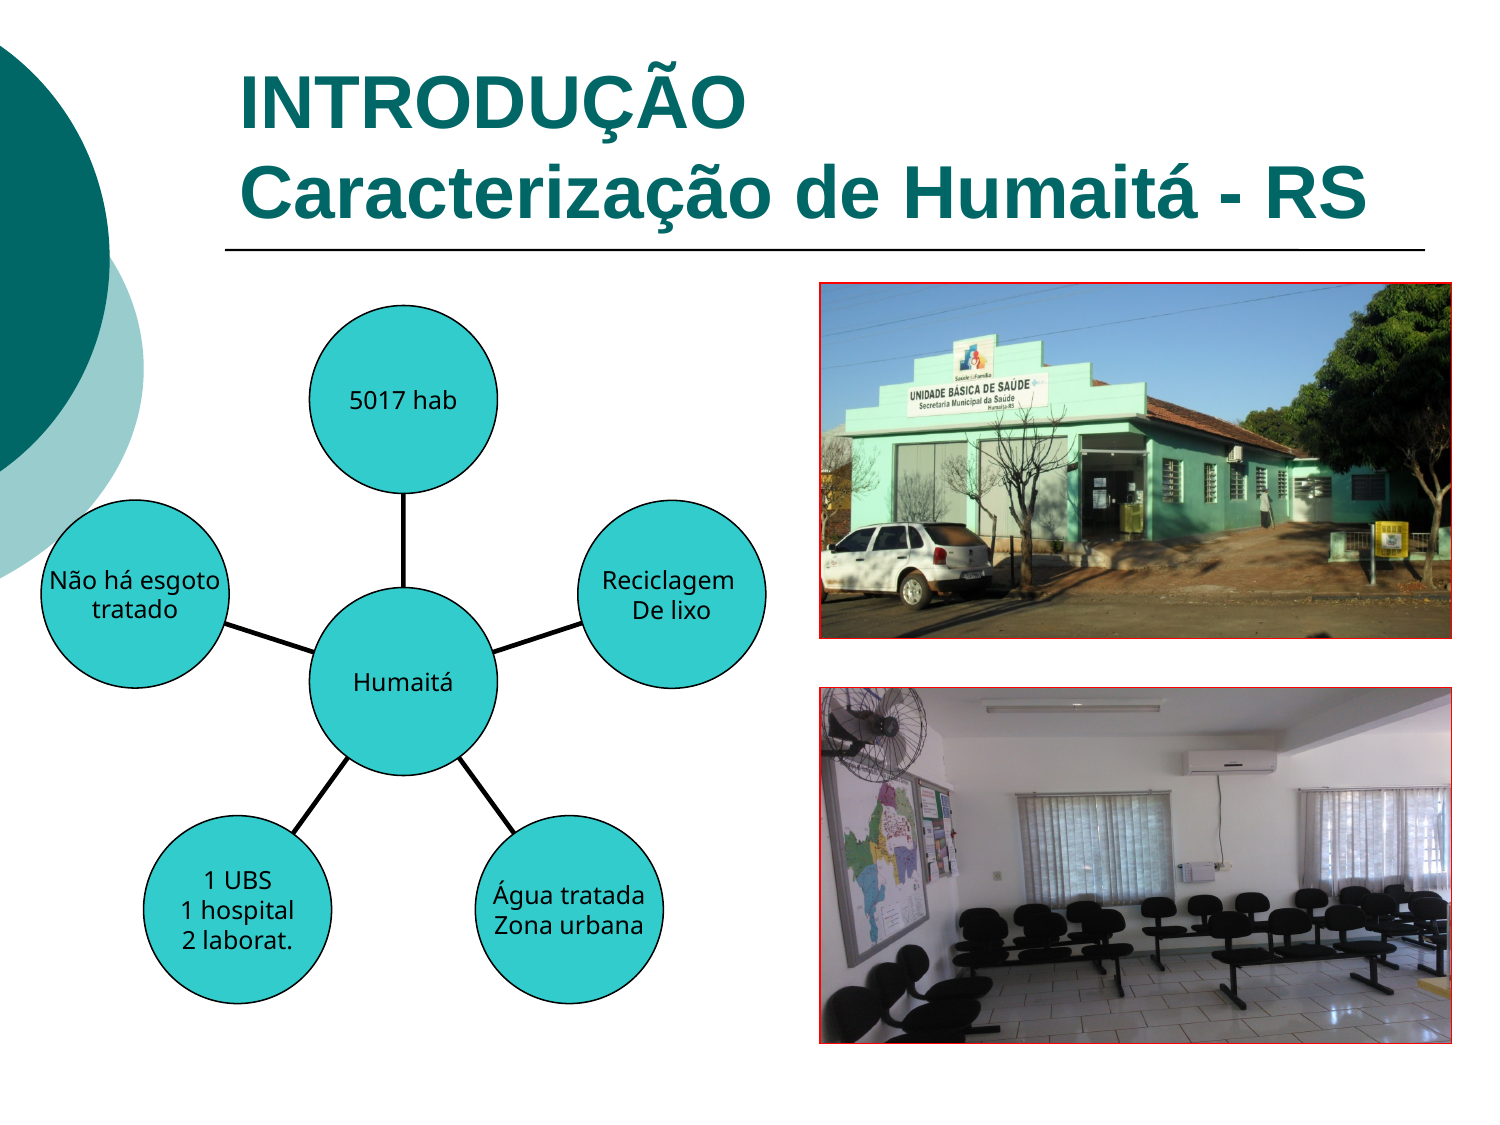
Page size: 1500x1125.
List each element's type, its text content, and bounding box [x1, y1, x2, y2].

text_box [40, 305, 767, 1004]
title INTRODUÇÃO Caracterização de Humaitá - RS [224, 49, 1425, 238]
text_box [820, 283, 1451, 1043]
